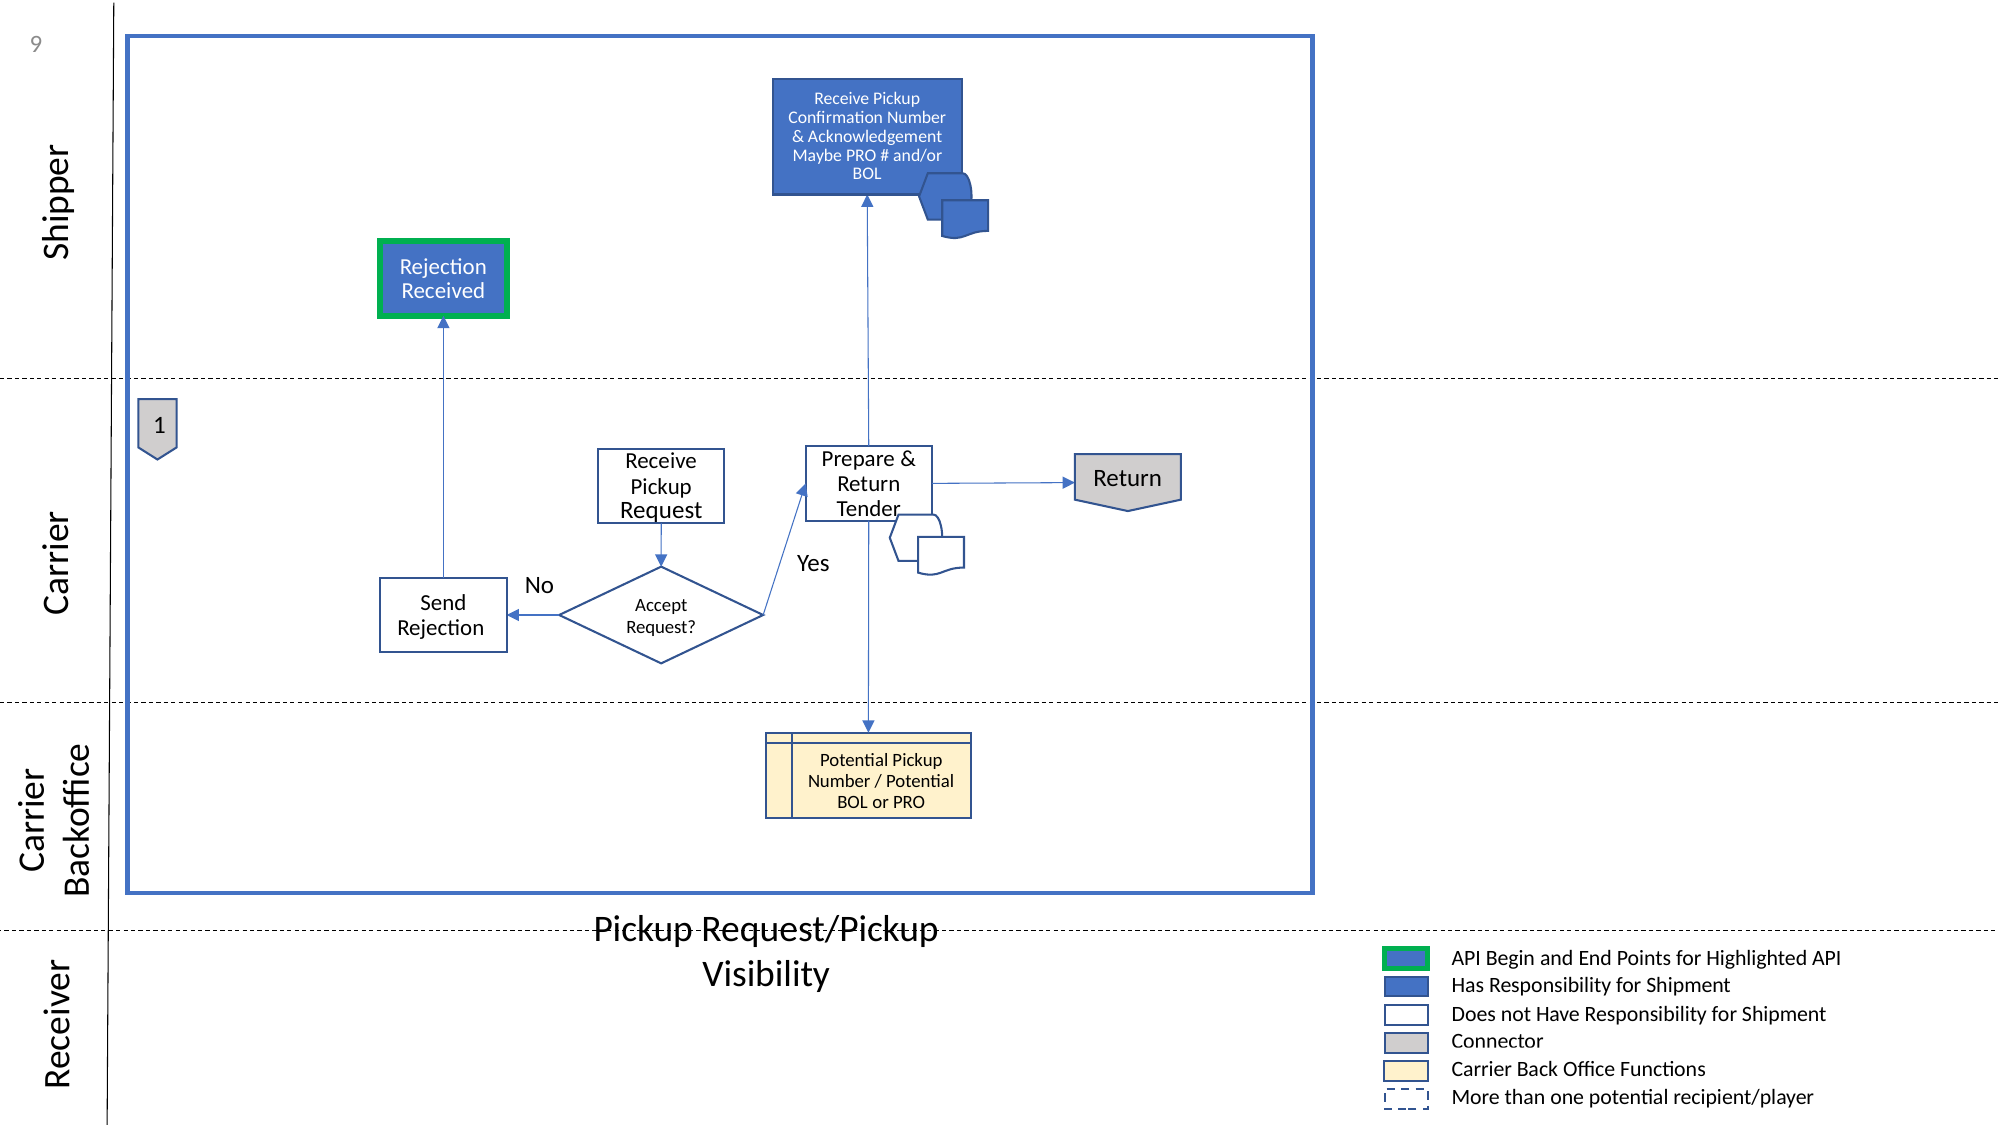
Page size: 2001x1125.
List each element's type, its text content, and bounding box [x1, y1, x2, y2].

slide_number 9 [14, 10, 55, 75]
text_box Pickup Request/Pickup Visibility [577, 931, 956, 1002]
text_box [126, 35, 1313, 378]
text_box [126, 703, 1313, 894]
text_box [107, 703, 114, 930]
text_box Pickup Request/Pickup Visibility [577, 896, 956, 930]
text_box Shipper [23, 129, 83, 276]
text_box Receiver [24, 935, 85, 1105]
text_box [107, 931, 114, 1125]
text_box Carrier [23, 480, 83, 631]
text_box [1384, 935, 1887, 1118]
text_box Carrier Backoffice [0, 721, 104, 921]
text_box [107, 2, 114, 702]
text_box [763, 483, 806, 616]
text_box [126, 379, 1313, 702]
